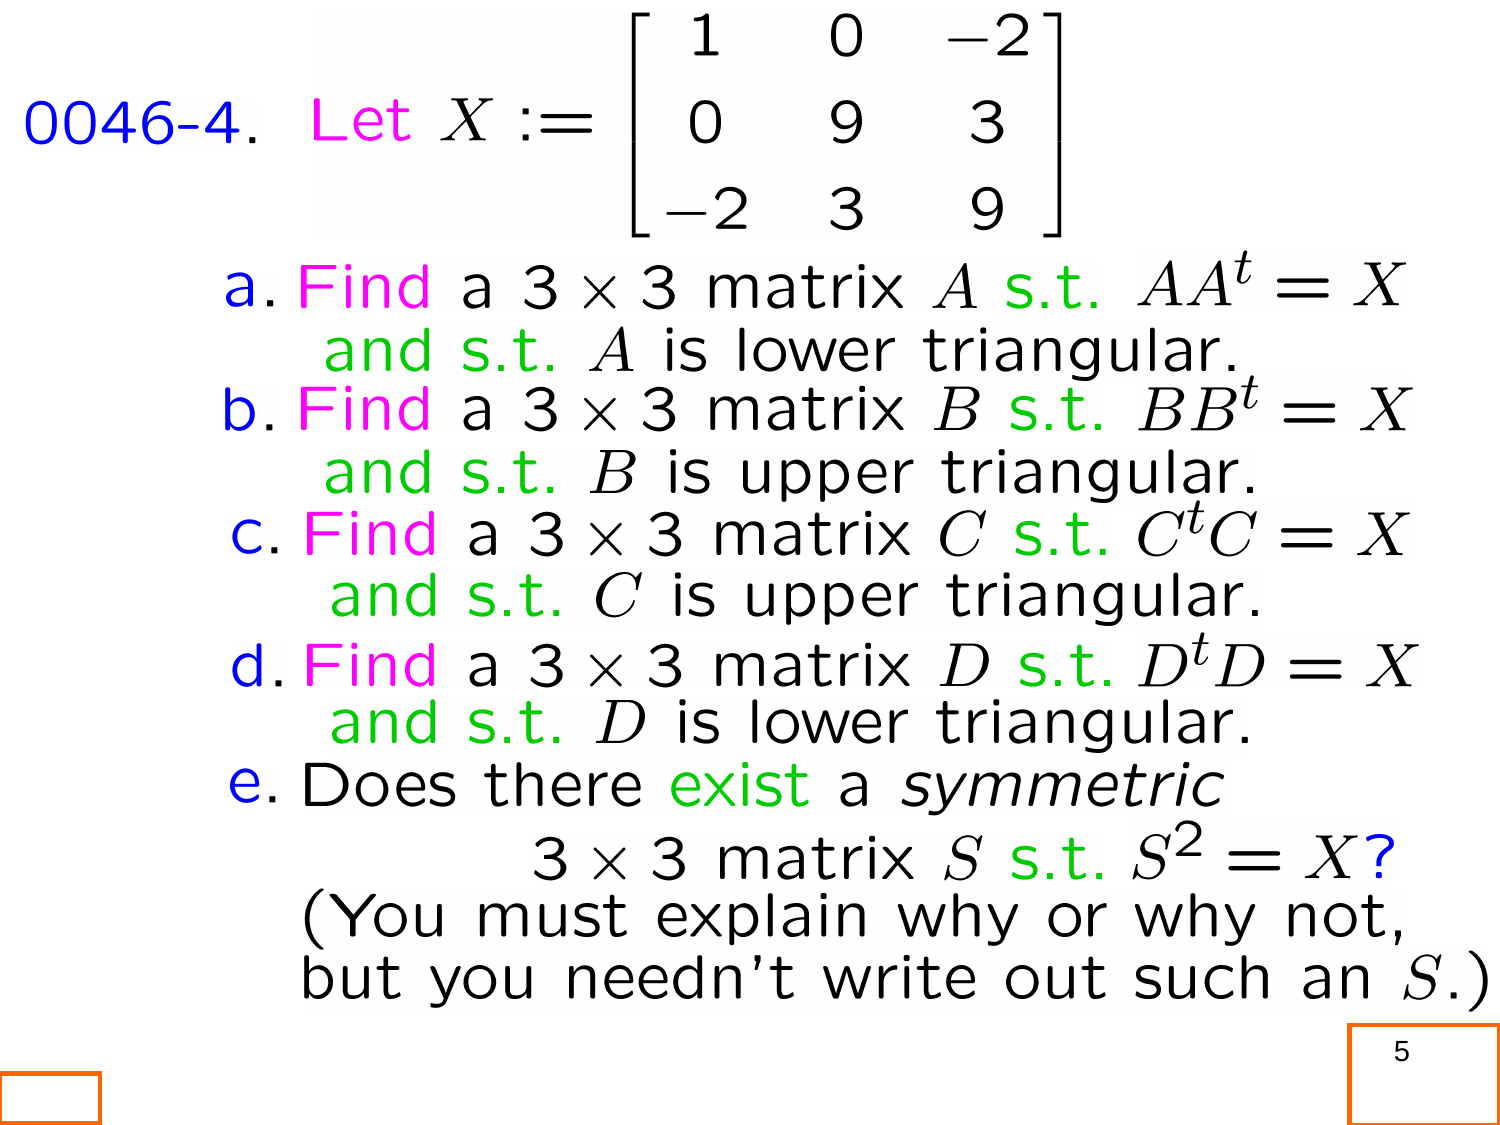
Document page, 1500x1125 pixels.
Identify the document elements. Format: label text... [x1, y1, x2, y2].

picture [330, 569, 1258, 629]
picture [24, 100, 258, 148]
picture [305, 641, 1112, 689]
text_box [1349, 1025, 1500, 1125]
picture [224, 384, 275, 431]
picture [1131, 818, 1396, 882]
picture [312, 12, 1063, 239]
picture [224, 272, 275, 307]
picture [303, 762, 1228, 816]
picture [330, 699, 1249, 756]
picture [298, 260, 1100, 311]
picture [305, 510, 1106, 558]
picture [1137, 249, 1408, 306]
picture [230, 640, 284, 688]
slide_number 5 [1074, 1024, 1425, 1103]
picture [303, 888, 1488, 1014]
picture [230, 519, 278, 554]
picture [533, 834, 1105, 882]
picture [323, 449, 1411, 560]
picture [228, 767, 276, 803]
text_box [0, 1073, 100, 1124]
picture [298, 324, 1414, 433]
picture [1137, 630, 1420, 688]
